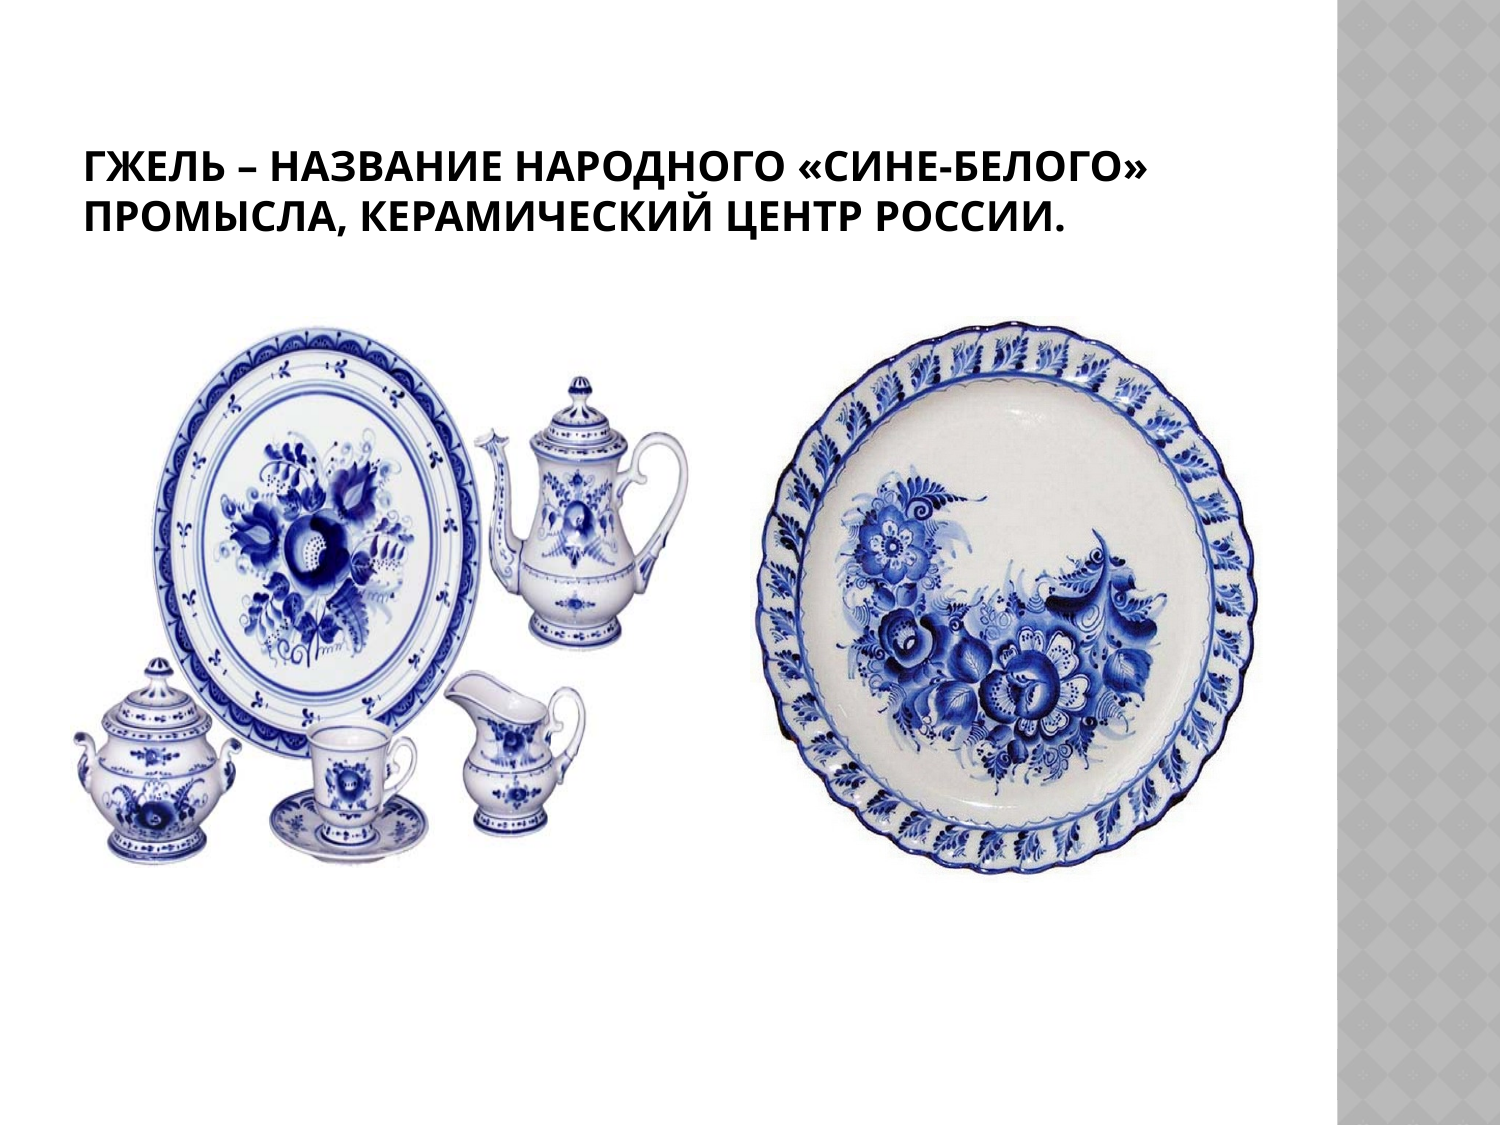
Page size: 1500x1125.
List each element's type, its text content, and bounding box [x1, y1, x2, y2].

title Гжель – название народного «сине-белого» промысла, керамический центр России. [75, 52, 1263, 240]
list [69, 315, 692, 868]
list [749, 315, 1264, 883]
